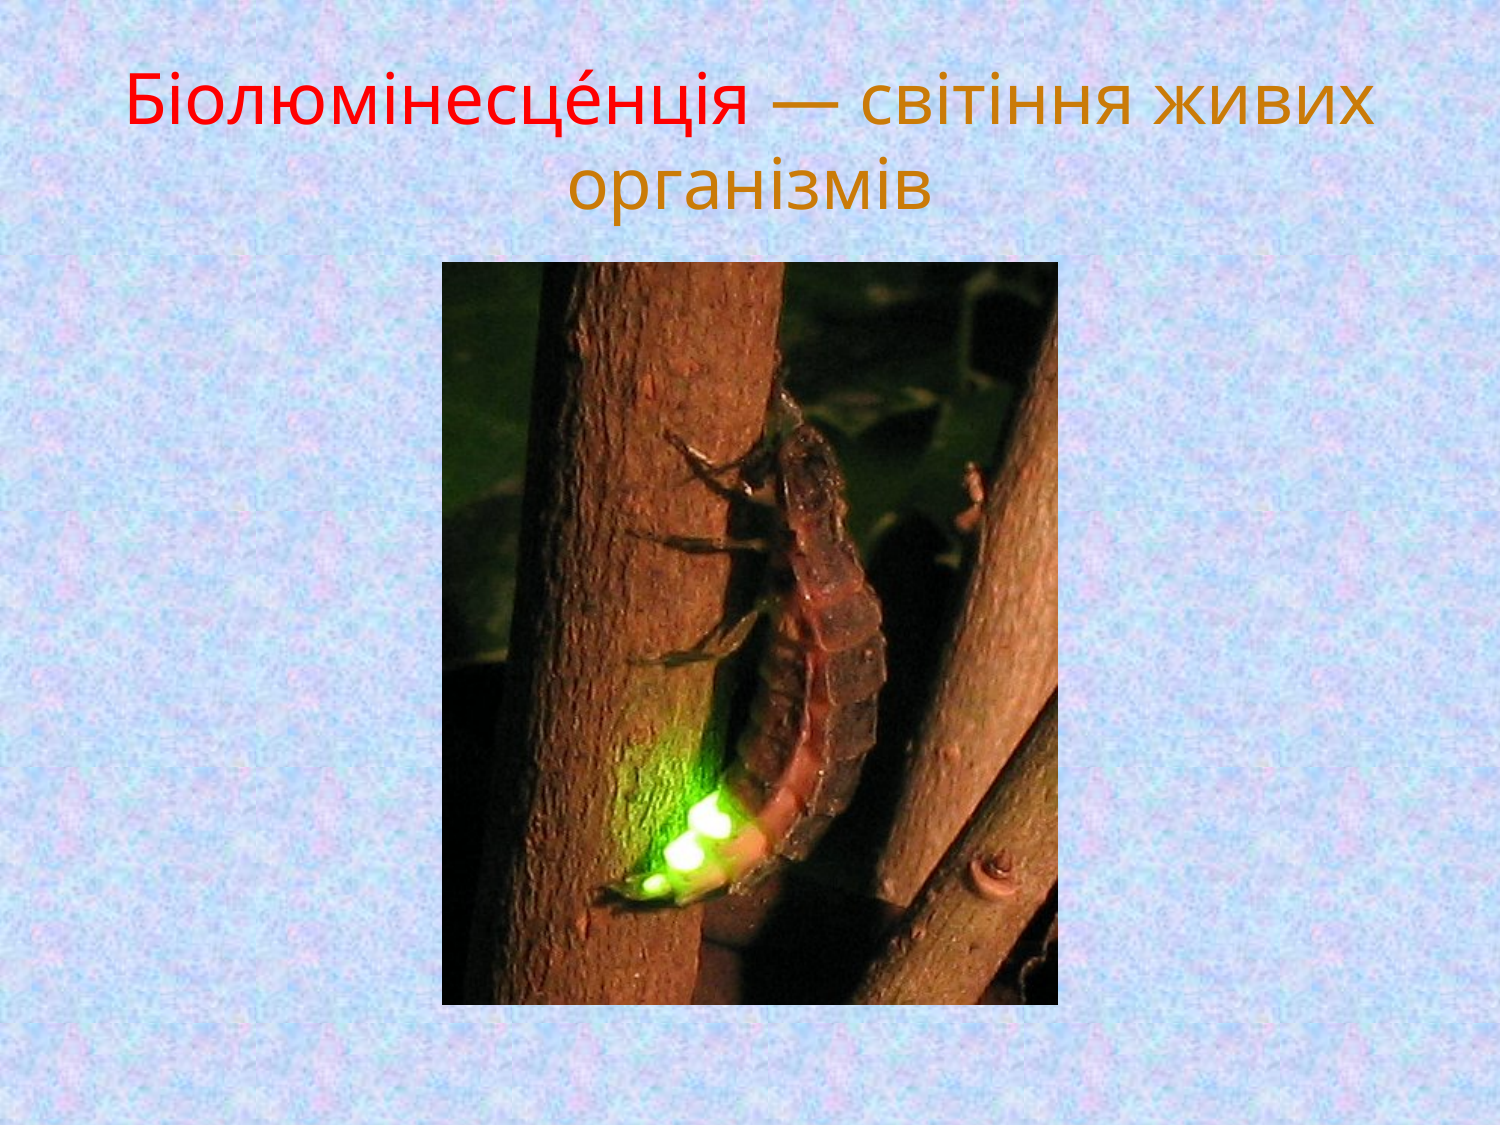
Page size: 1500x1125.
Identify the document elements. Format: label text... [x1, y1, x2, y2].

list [441, 262, 1059, 1006]
title Біолюмінесце́нція — світіння живих організмів [75, 45, 1425, 233]
picture [0, 0, 1500, 1125]
